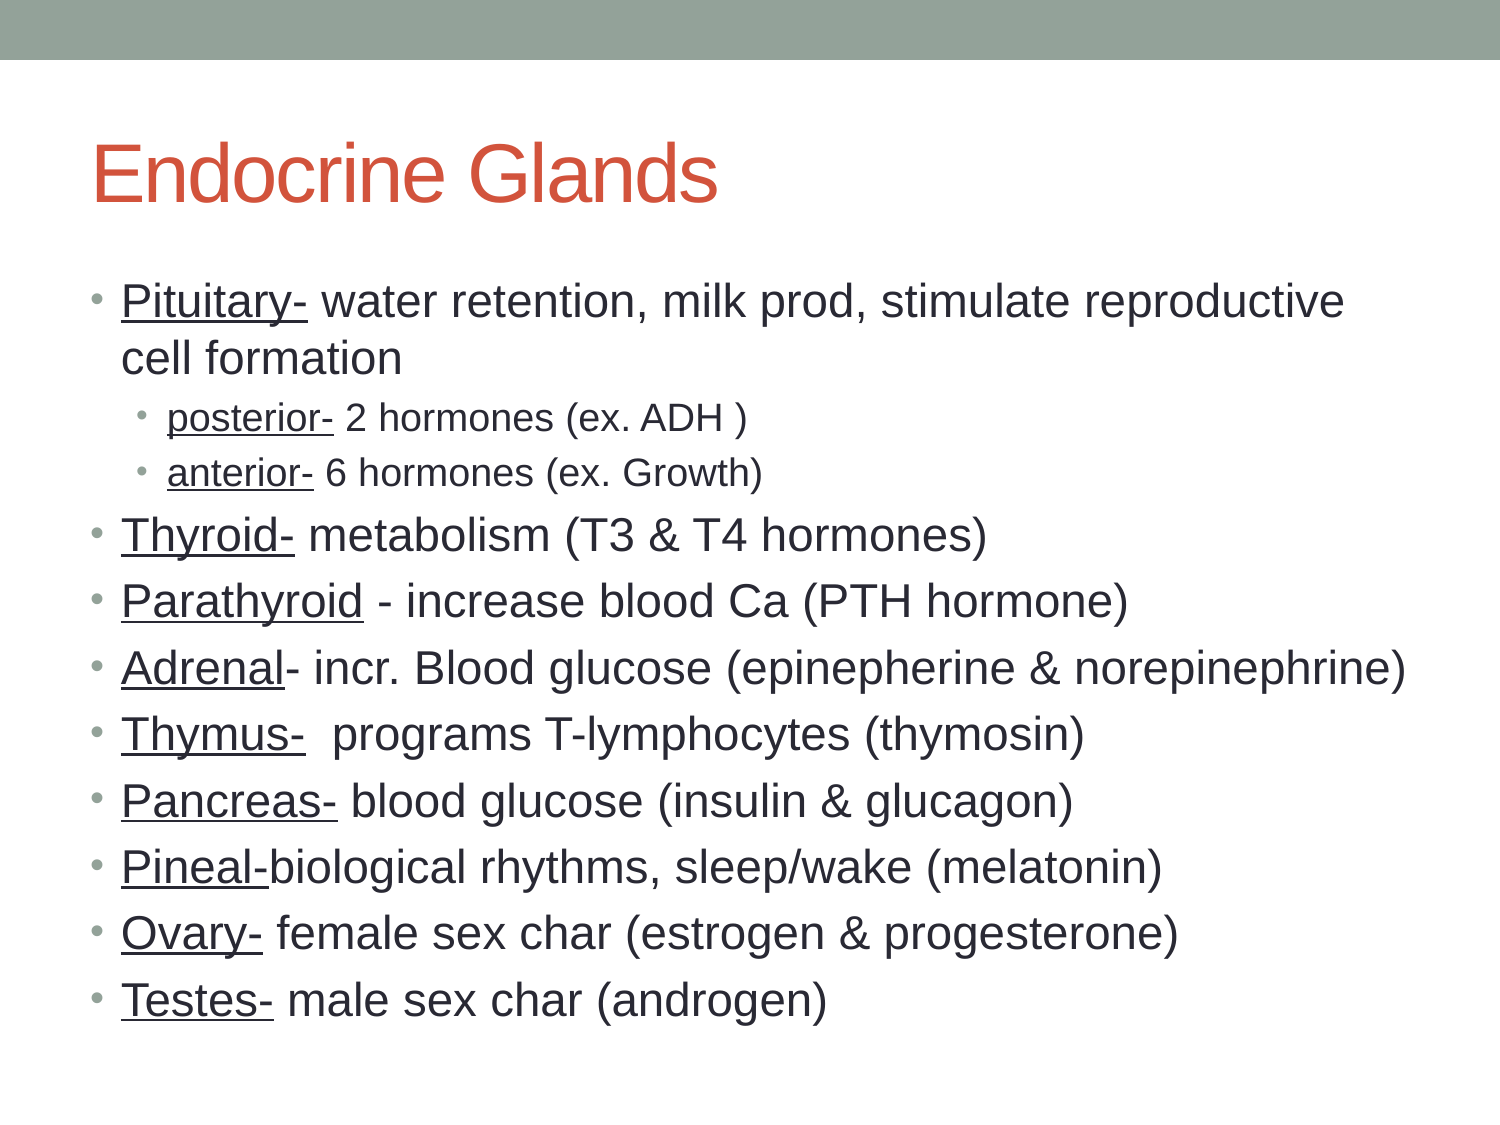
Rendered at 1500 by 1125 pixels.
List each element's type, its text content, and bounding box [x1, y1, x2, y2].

list Pituitary- water retention, milk prod, stimulate reproductive cell formation posterior- 2 hormones (ex. ADH ) anterior- 6 hormones (ex. Growth) Thyroid- metabolism (T3 & T4 hormones) Parathyroid - increase blood Ca (PTH hormone) Adrenal- incr. Blood glucose (epinepherine & norepinephrine) Thymus- programs T-lymphocytes (thymosin) Pancreas- blood glucose (insulin & glucagon) Pineal-biological rhythms, sleep/wake (melatonin) Ovary- female sex char (estrogen & progesterone) Testes- male sex char (androgen) [75, 262, 1425, 1063]
title Endocrine Glands [75, 87, 1425, 250]
